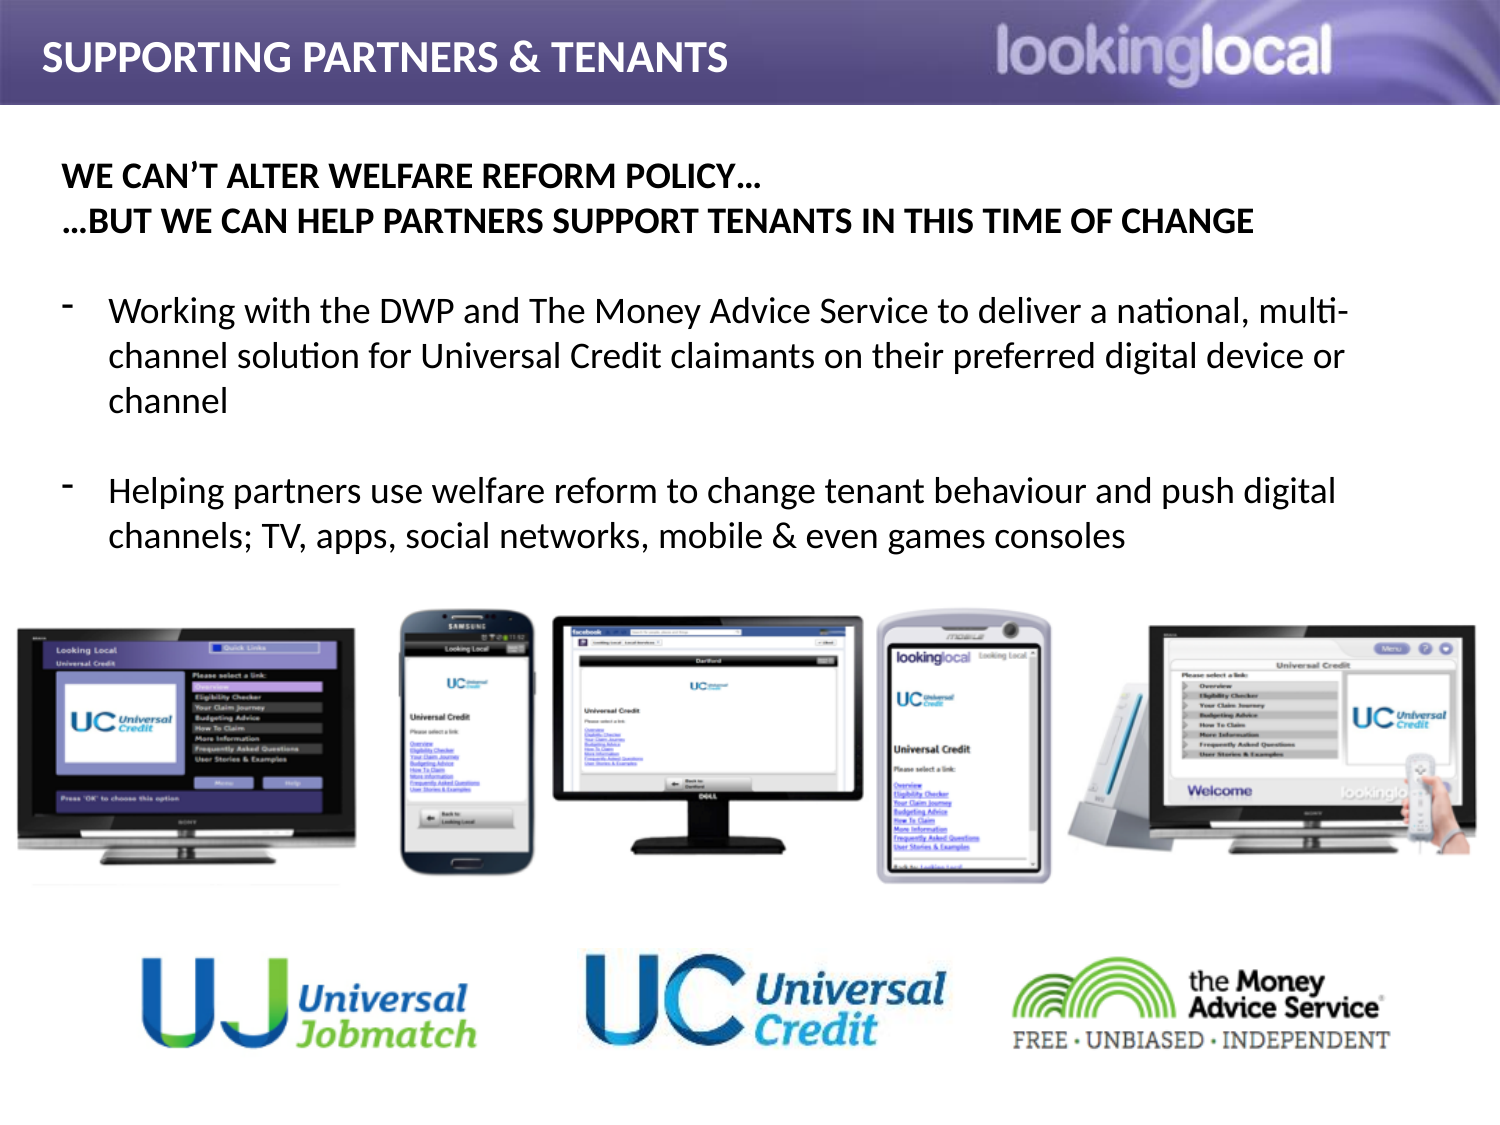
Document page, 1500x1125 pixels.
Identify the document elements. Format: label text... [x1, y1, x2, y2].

picture [1, 582, 1500, 894]
picture [1006, 949, 1406, 1057]
picture [577, 948, 956, 1066]
text_box WE CAN’T ALTER WELFARE REFORM POLICY… …BUT WE CAN HELP PARTNERS SUPPORT TENANTS IN THIS TIME OF CHANGE Working with the DWP and The Money Advice Service to deliver a national, multi-channel solution for Universal Credit claimants on their preferred digital device or channel Helping partners use welfare reform to change tenant behaviour and push digital channels; TV, apps, social networks, mobile & even games consoles [46, 143, 1451, 580]
picture [0, 0, 1500, 106]
picture [131, 938, 493, 1076]
